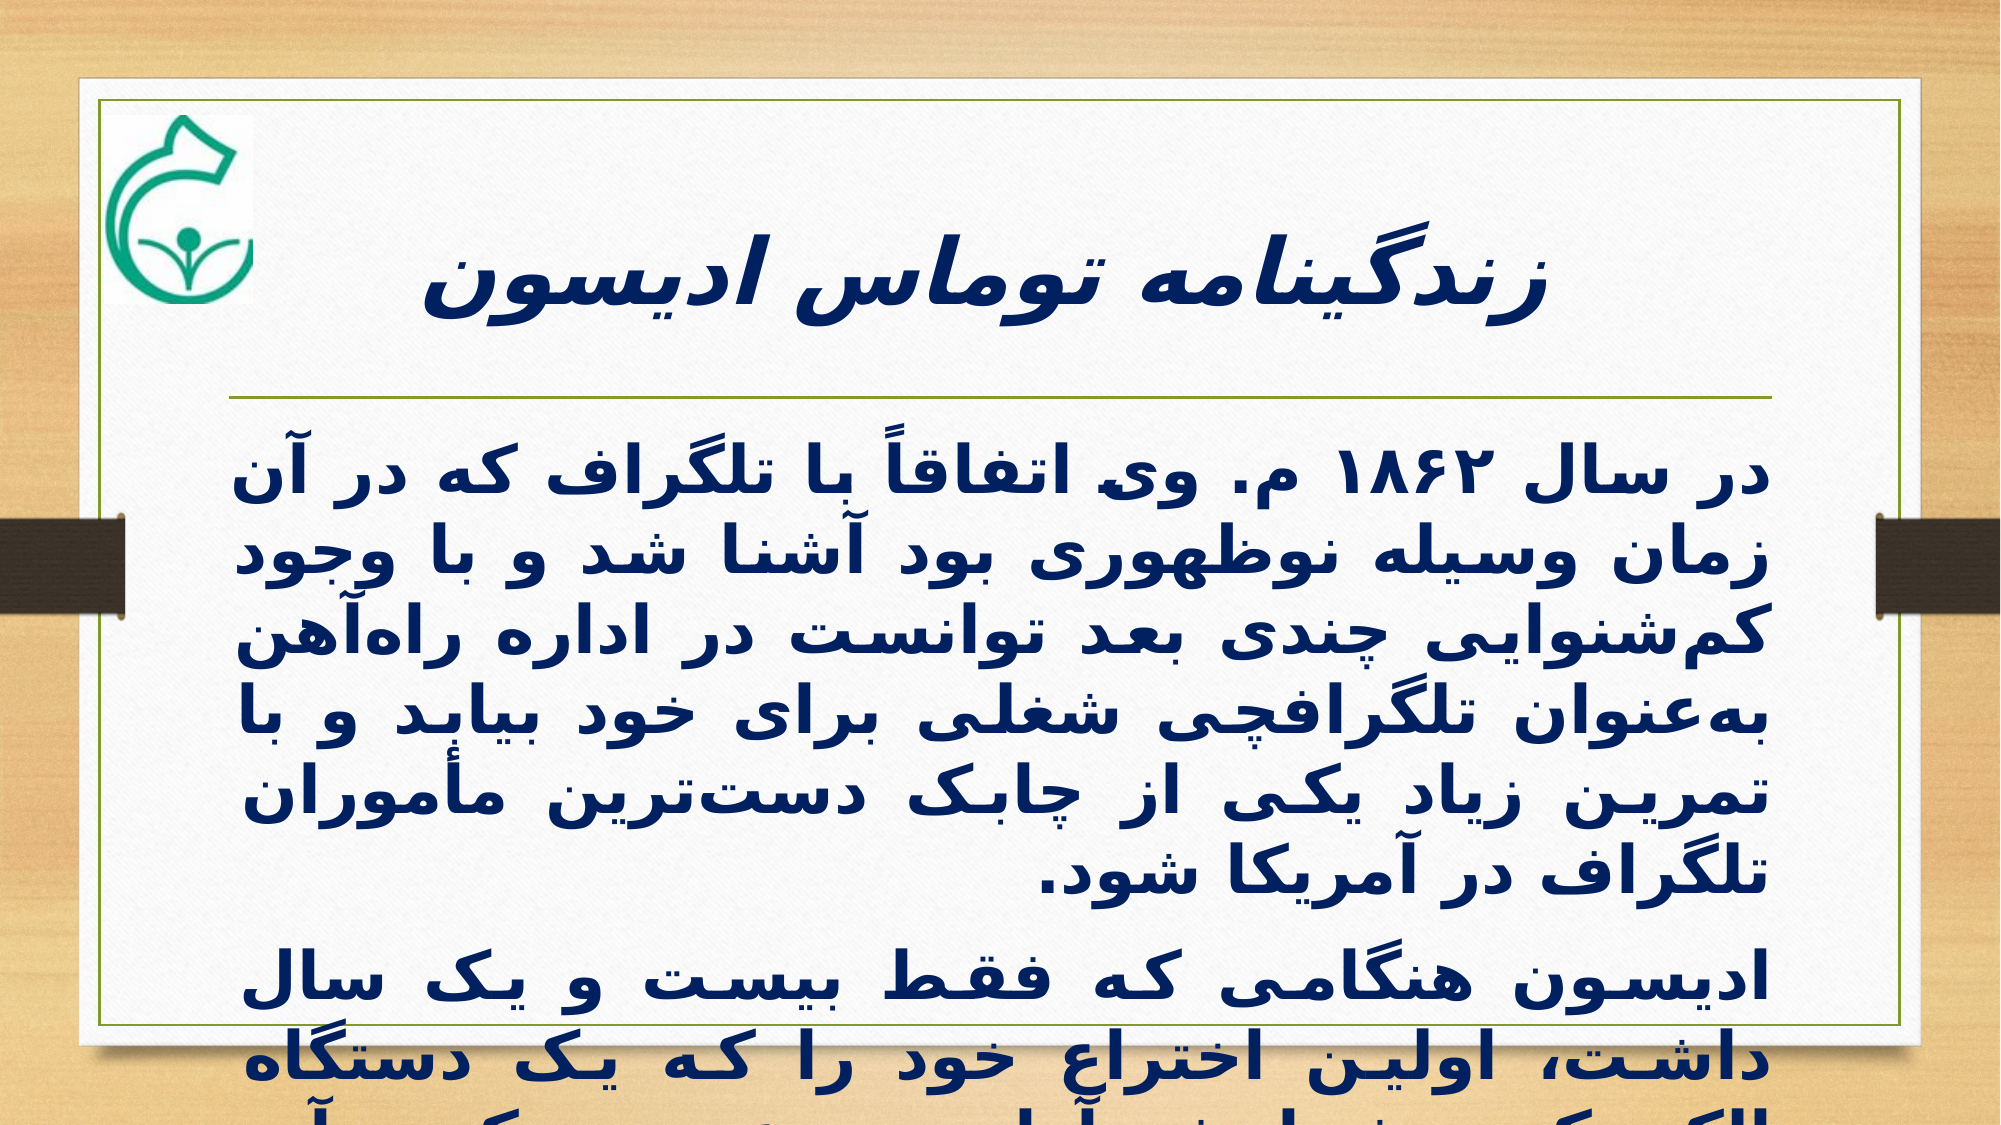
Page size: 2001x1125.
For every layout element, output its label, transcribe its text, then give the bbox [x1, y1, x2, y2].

title زندگینامه توماس ادیسون [212, 161, 1788, 375]
picture [0, 0, 2001, 1125]
list در سال ۱۸۶۲ م. وی اتفاقاً با تلگراف که در آن زمان وسیله نوظهوری بود آشنا شد و با وجود کم‌شنوایی چندی بعد توانست در اداره راه‌آهن به‌عنوان تلگرافچی شغلی برای خود بیابد و با تمرین زیاد یکی از چابک دست‌ترین مأموران تلگراف در آمریکا شود. ادیسون هنگامی که فقط بیست و یک سال داشت، اولین اختراع خود را که یک دستگاه الکتریکی شمارش آراء بود عرضه کرد. آن دستگاه فروش نرفت و او تصمیم گرفت که دیگر تا احتیاج و تقاضای عامه ایجاب نکند به فکر اختراع دیگری نیافتد . [212, 419, 1788, 964]
